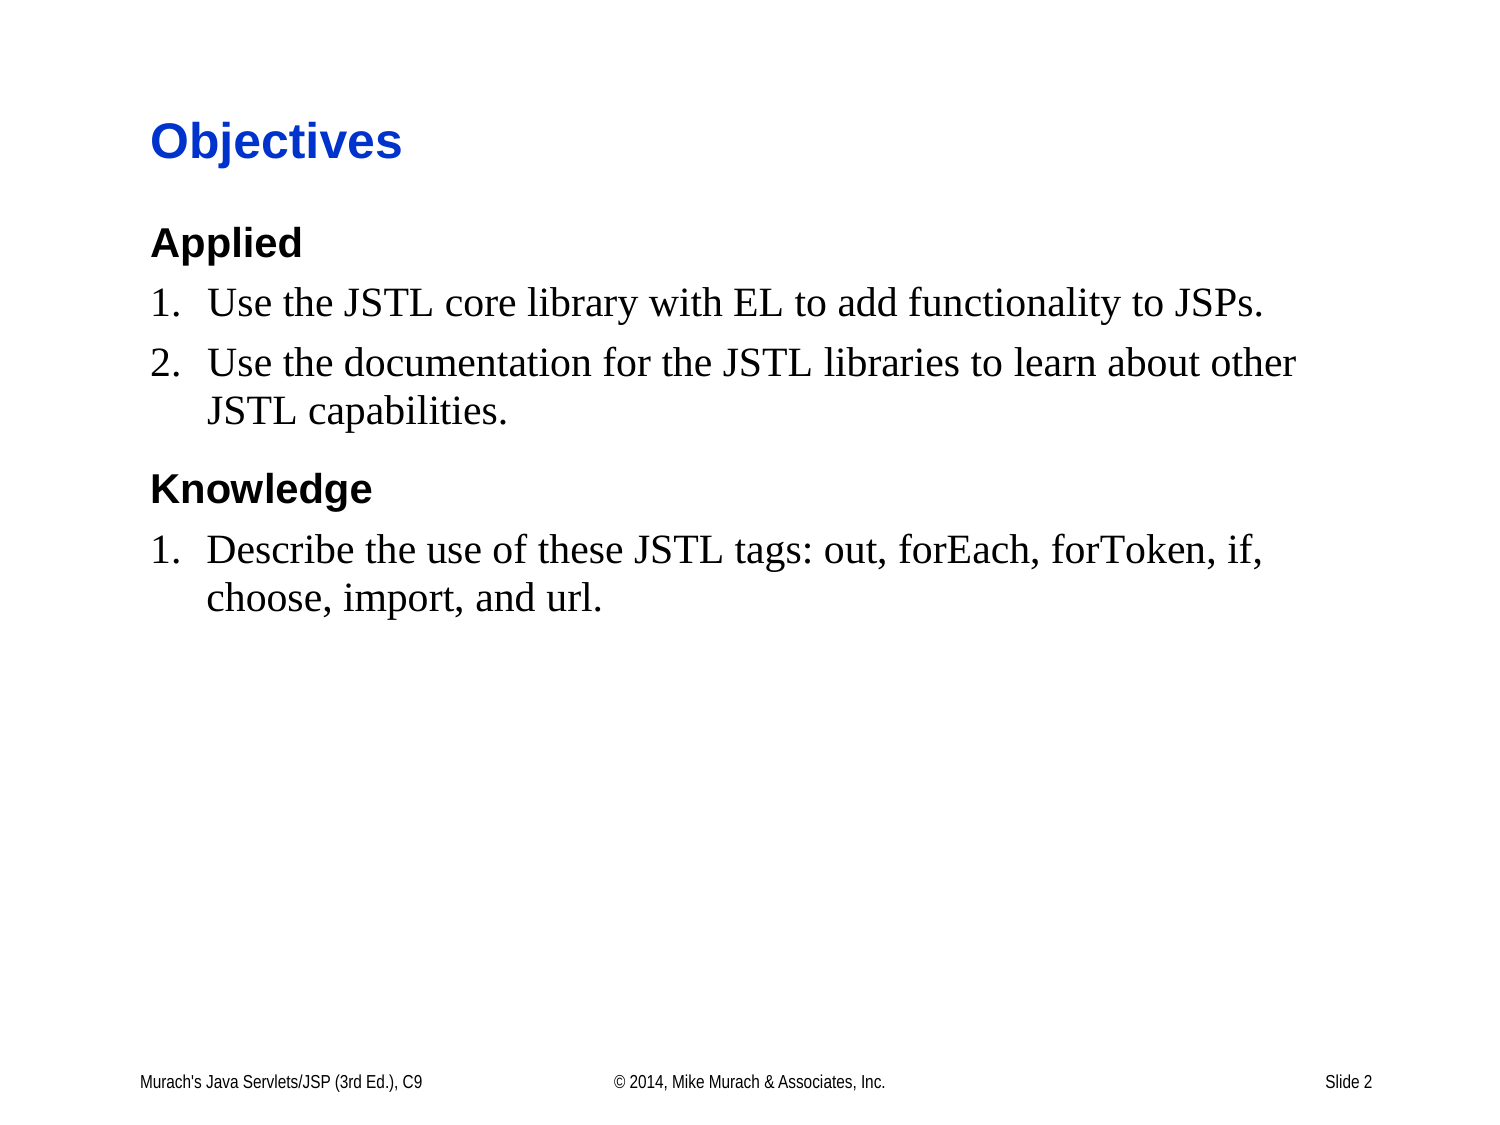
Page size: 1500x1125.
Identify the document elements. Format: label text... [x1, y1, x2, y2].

footer © 2014, Mike Murach & Associates, Inc. [474, 1025, 1025, 1100]
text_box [149, 112, 1349, 186]
slide_number Murach's Java Servlets/JSP (3rd Ed.), C9 [125, 1025, 450, 1100]
slide_number Slide 2 [1074, 1025, 1388, 1100]
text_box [149, 187, 1351, 634]
